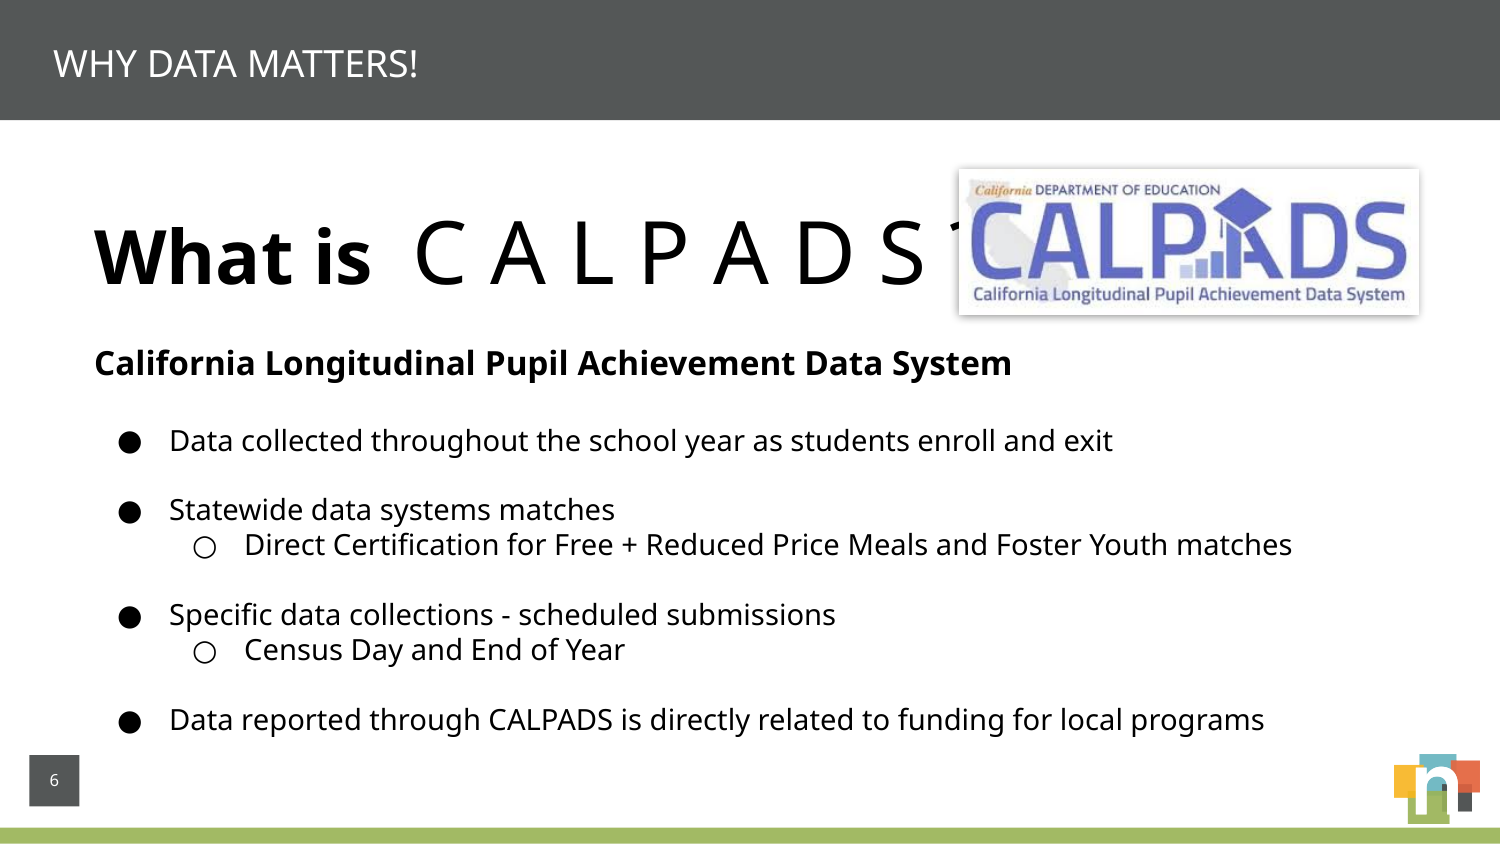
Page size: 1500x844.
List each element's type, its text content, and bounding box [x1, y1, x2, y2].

picture [959, 168, 1419, 315]
text_box What is C A L P A D S ? California Longitudinal Pupil Achievement Data System Data collected throughout the school year as students enroll and exit Statewide data systems matches Direct Certification for Free + Reduced Price Meals and Foster Youth matches Specific data collections - scheduled submissions Census Day and End of Year Data reported through CALPADS is directly related to funding for local programs [79, 119, 1419, 815]
slide_number ‹#› [29, 755, 79, 807]
picture [1394, 754, 1480, 824]
text_box WHY DATA MATTERS! [38, 24, 1470, 99]
